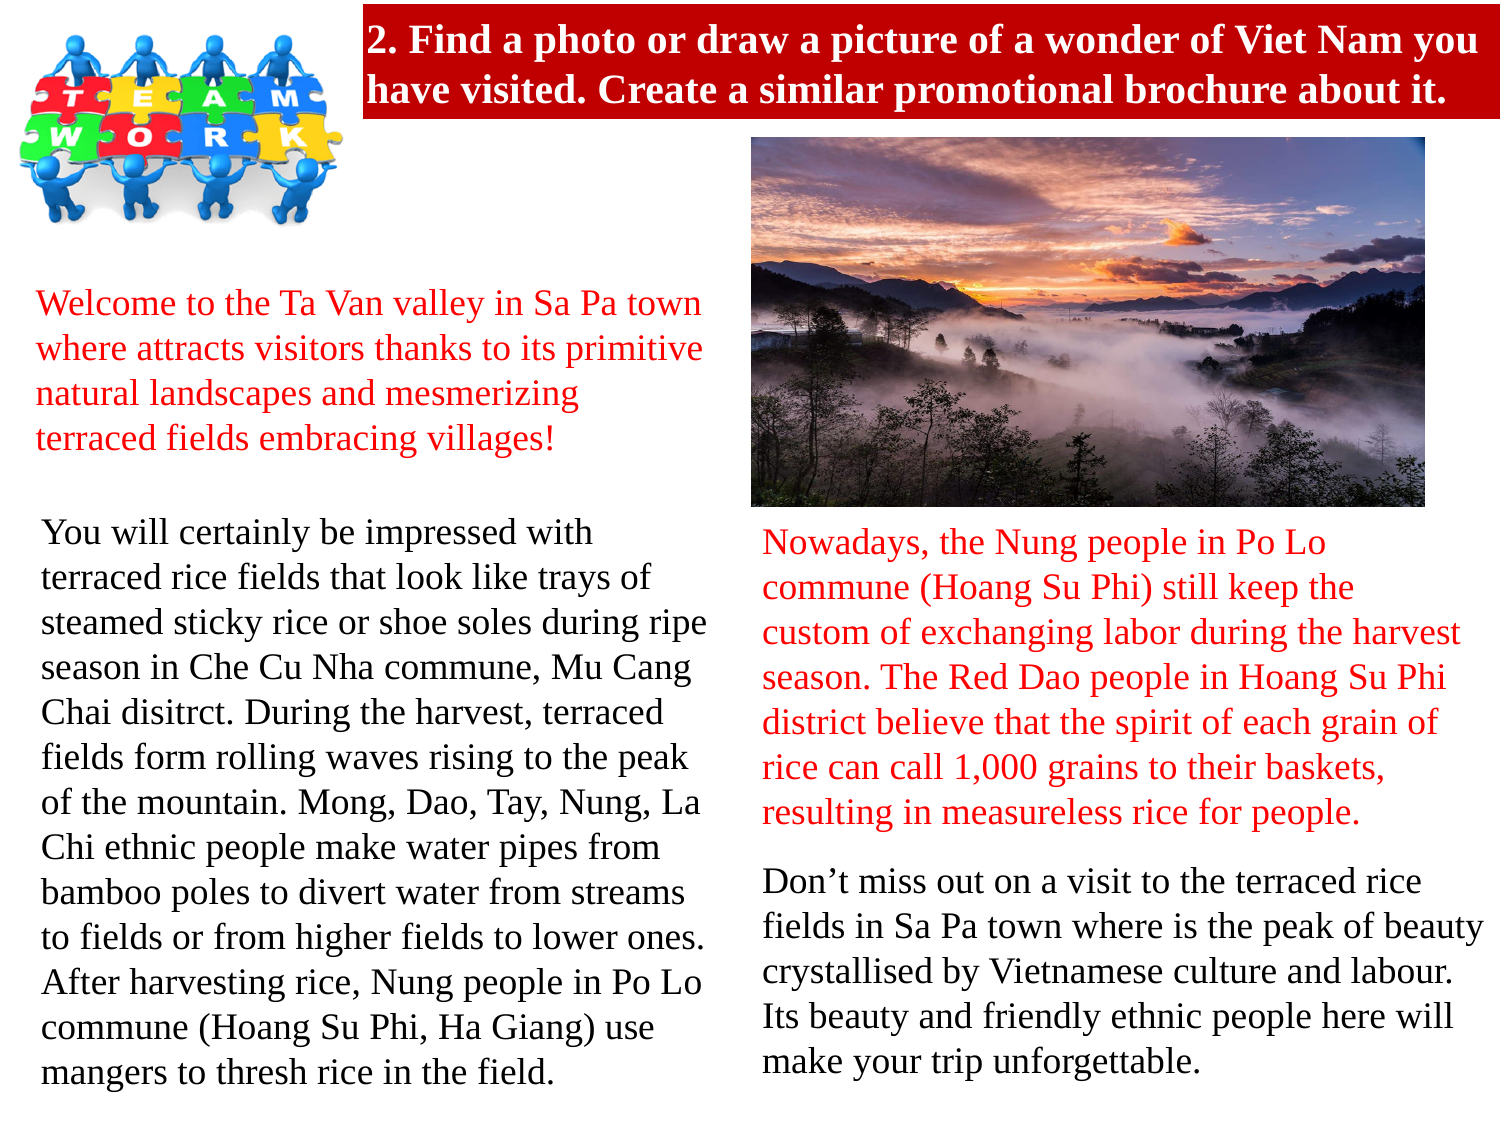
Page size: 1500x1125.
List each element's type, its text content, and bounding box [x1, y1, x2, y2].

picture [0, 0, 363, 276]
text_box You will certainly be impressed with terraced rice fields that look like trays of steamed sticky rice or shoe soles during ripe season in Che Cu Nha commune, Mu Cang Chai disitrct. During the harvest, terraced fields form rolling waves rising to the peak of the mountain. Mong, Dao, Tay, Nung, La Chi ethnic people make water pipes from bamboo poles to divert water from streams to fields or from higher fields to lower ones. After harvesting rice, Nung people in Po Lo commune (Hoang Su Phi, Ha Giang) use mangers to thresh rice in the field. [26, 499, 726, 1100]
text_box 2. Find a photo or draw a picture of a wonder of Viet Nam you have visited. Create a similar promotional brochure about it. [365, 4, 1500, 119]
text_box Don’t miss out on a visit to the terraced rice fields in Sa Pa town where is the peak of beauty crystallised by Vietnamese culture and labour. Its beauty and friendly ethnic people here will make your trip unforgettable. [747, 848, 1500, 1089]
text_box Nowadays, the Nung people in Po Lo commune (Hoang Su Phi) still keep the custom of exchanging labor during the harvest season. The Red Dao people in Hoang Su Phi district believe that the spirit of each grain of rice can call 1,000 grains to their baskets, resulting in measureless rice for people. [747, 509, 1488, 840]
text_box Welcome to the Ta Van valley in Sa Pa town where attracts visitors thanks to its primitive natural landscapes and mesmerizing terraced fields embracing villages! [20, 270, 721, 466]
picture [751, 137, 1426, 507]
